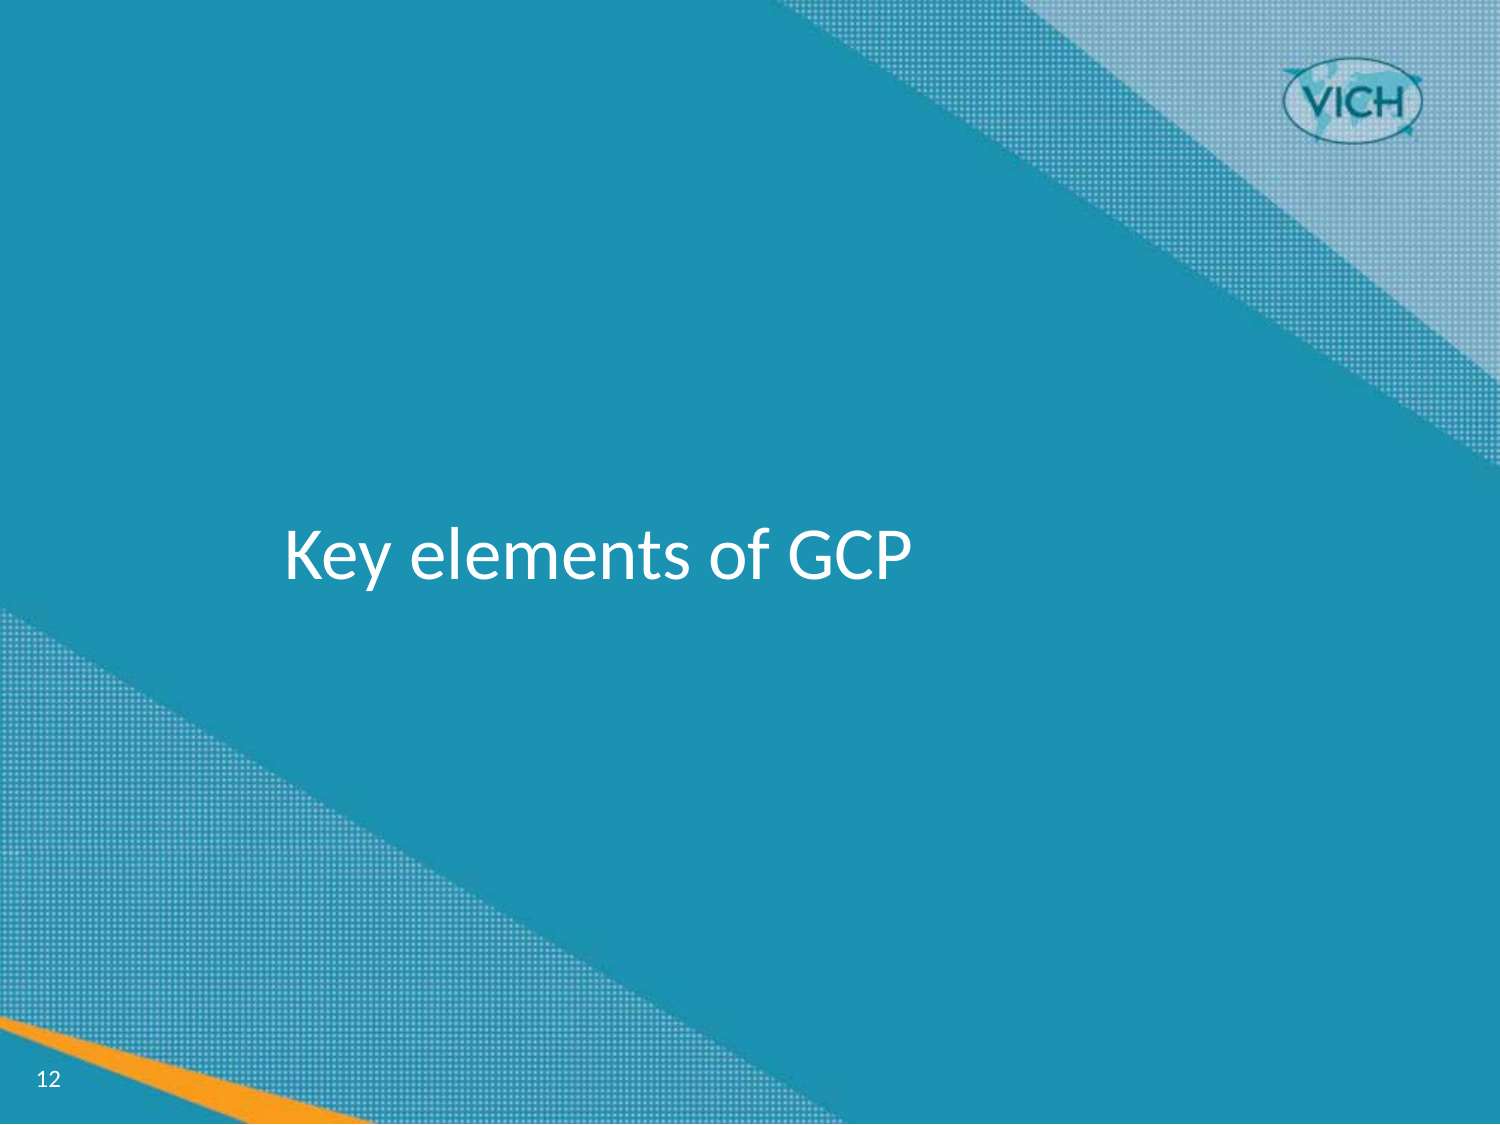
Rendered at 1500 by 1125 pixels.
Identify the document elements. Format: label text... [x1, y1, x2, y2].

picture [0, 0, 1500, 1124]
list Key elements of GCP [269, 507, 1349, 670]
